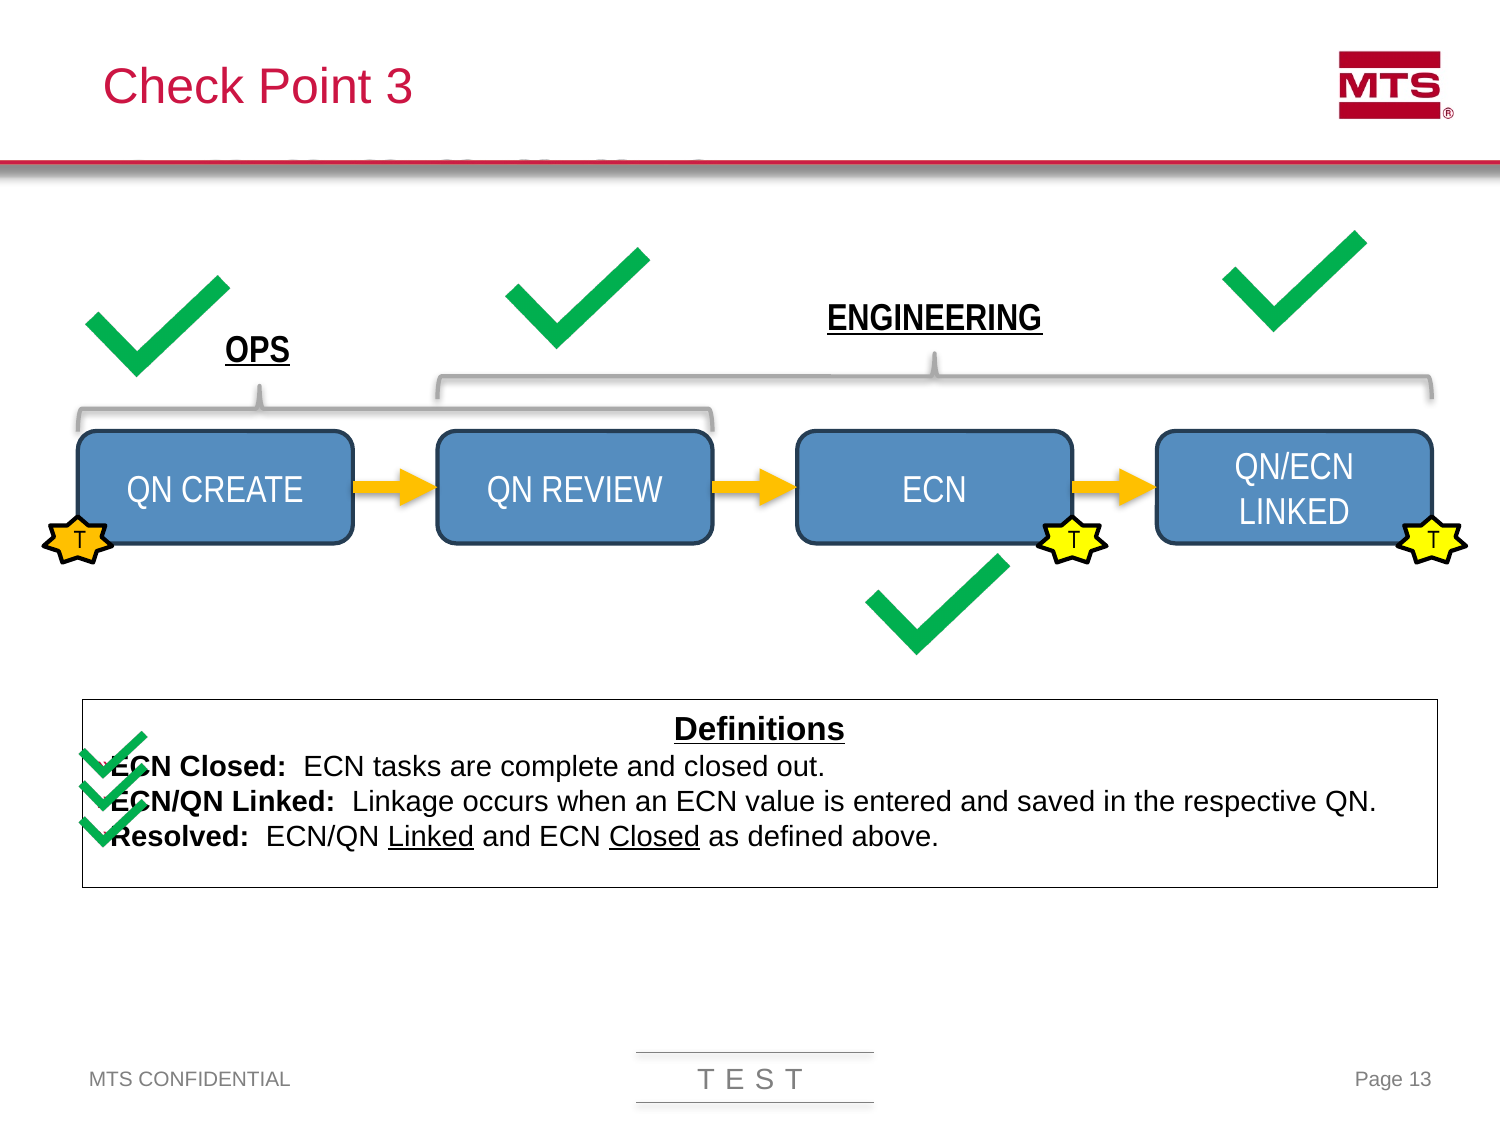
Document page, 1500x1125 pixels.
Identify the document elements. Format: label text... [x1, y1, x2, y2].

picture [1338, 50, 1454, 120]
picture [82, 250, 233, 401]
text_box ENGINEERING [755, 285, 1115, 346]
text_box ECN [795, 428, 1075, 546]
picture [862, 528, 1013, 679]
text_box T [1395, 514, 1469, 565]
text_box OPS [238, 317, 321, 377]
picture [1219, 205, 1370, 356]
text_box [75, 383, 715, 432]
text_box T [41, 514, 115, 565]
picture [77, 718, 149, 859]
title Check Point 3 [87, 12, 1313, 155]
text_box QN REVIEW [435, 439, 715, 546]
text_box [435, 351, 1434, 400]
list Definitions ECN Closed: ECN tasks are complete and closed out. ECN/QN Linked: Linkage occurs when an ECN value is entered and saved in the respective QN. Resolved: ECN/QN Linked and ECN Closed as defined above. [82, 699, 1438, 888]
text_box QN CREATE [75, 439, 355, 546]
text_box T [1035, 514, 1109, 565]
text_box QN/ECN LINKED [1154, 428, 1435, 546]
picture [0, 159, 1500, 188]
picture [502, 222, 653, 374]
